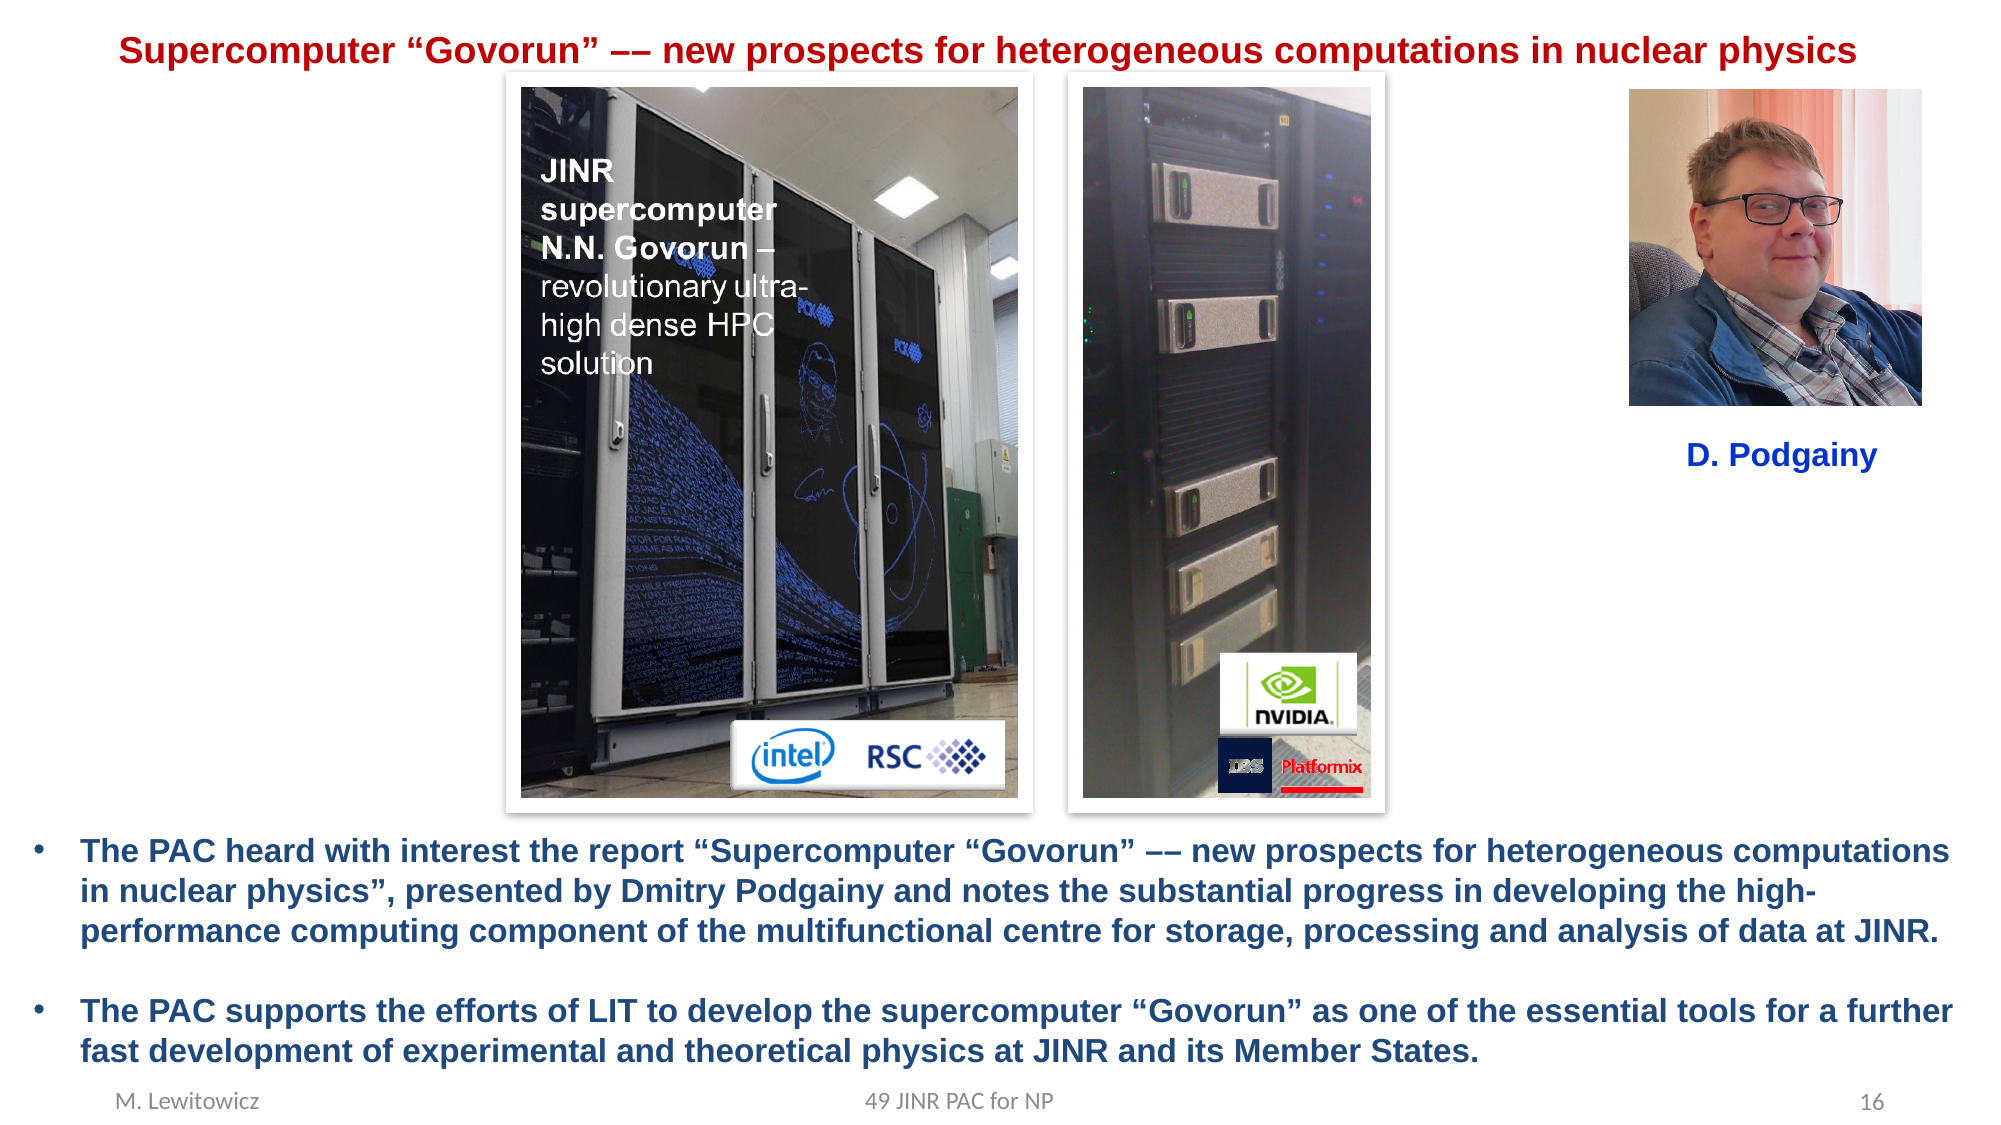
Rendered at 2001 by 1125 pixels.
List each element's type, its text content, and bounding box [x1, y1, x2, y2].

text_box D. Podgainy [1671, 425, 1894, 480]
picture [520, 66, 1019, 799]
text_box Supercomputer “Govorun” –– new prospects for heterogeneous computations in nuclear physics [19, 19, 1969, 79]
picture [1082, 86, 1372, 799]
text_box The PAC heard with interest the report “Supercomputer “Govorun” –– new prospects for heterogeneous computations in nuclear physics”, presented by Dmitry Podgainy and notes the substantial progress in developing the high-performance computing component of the multifunctional centre for storage, processing and analysis of data at JINR. The PAC supports the efforts of LIT to develop the supercomputer “Govorun” as one of the essential tools for a further fast development of experimental and theoretical physics at JINR and its Member States. [18, 821, 1990, 1076]
footer M. Lewitowicz 49 JINR PAC for NP [99, 1069, 1338, 1125]
picture [1629, 89, 1922, 407]
slide_number 16 [1433, 1076, 1900, 1125]
